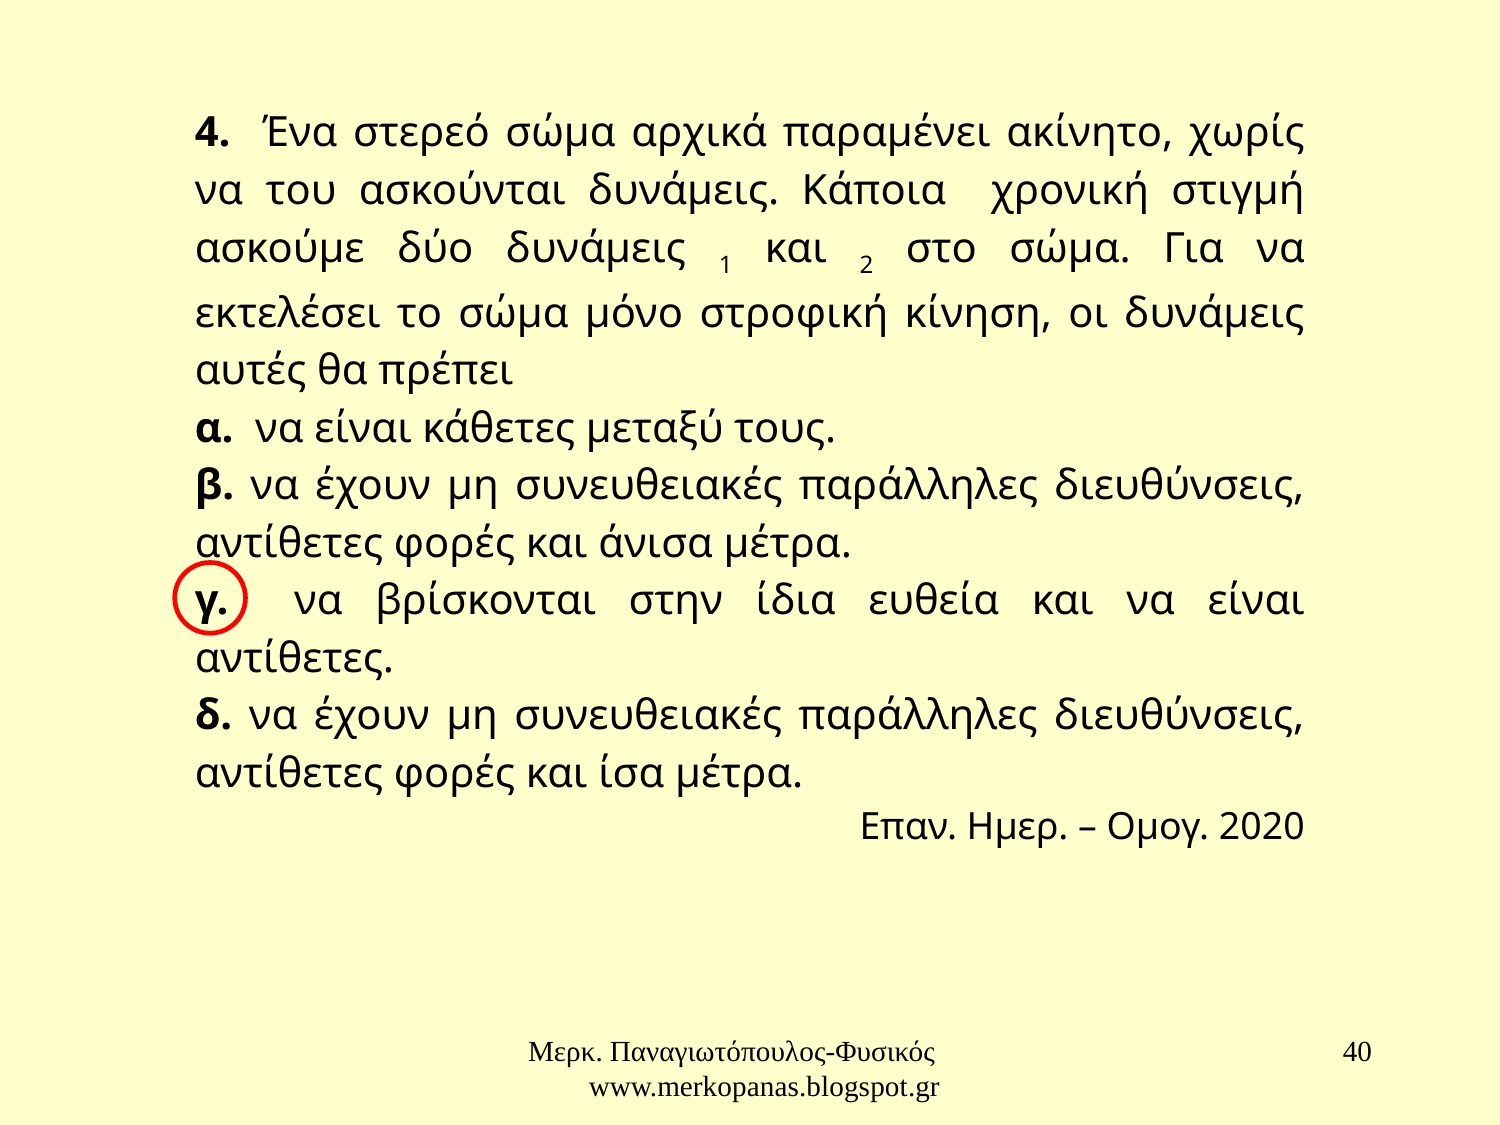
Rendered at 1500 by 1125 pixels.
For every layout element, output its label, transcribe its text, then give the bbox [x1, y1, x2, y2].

slide_number 40 [1074, 1025, 1388, 1100]
footer Μερκ. Παναγιωτόπουλος-Φυσικός www.merkopanas.blogspot.gr [512, 1025, 988, 1100]
text_box [174, 562, 246, 634]
